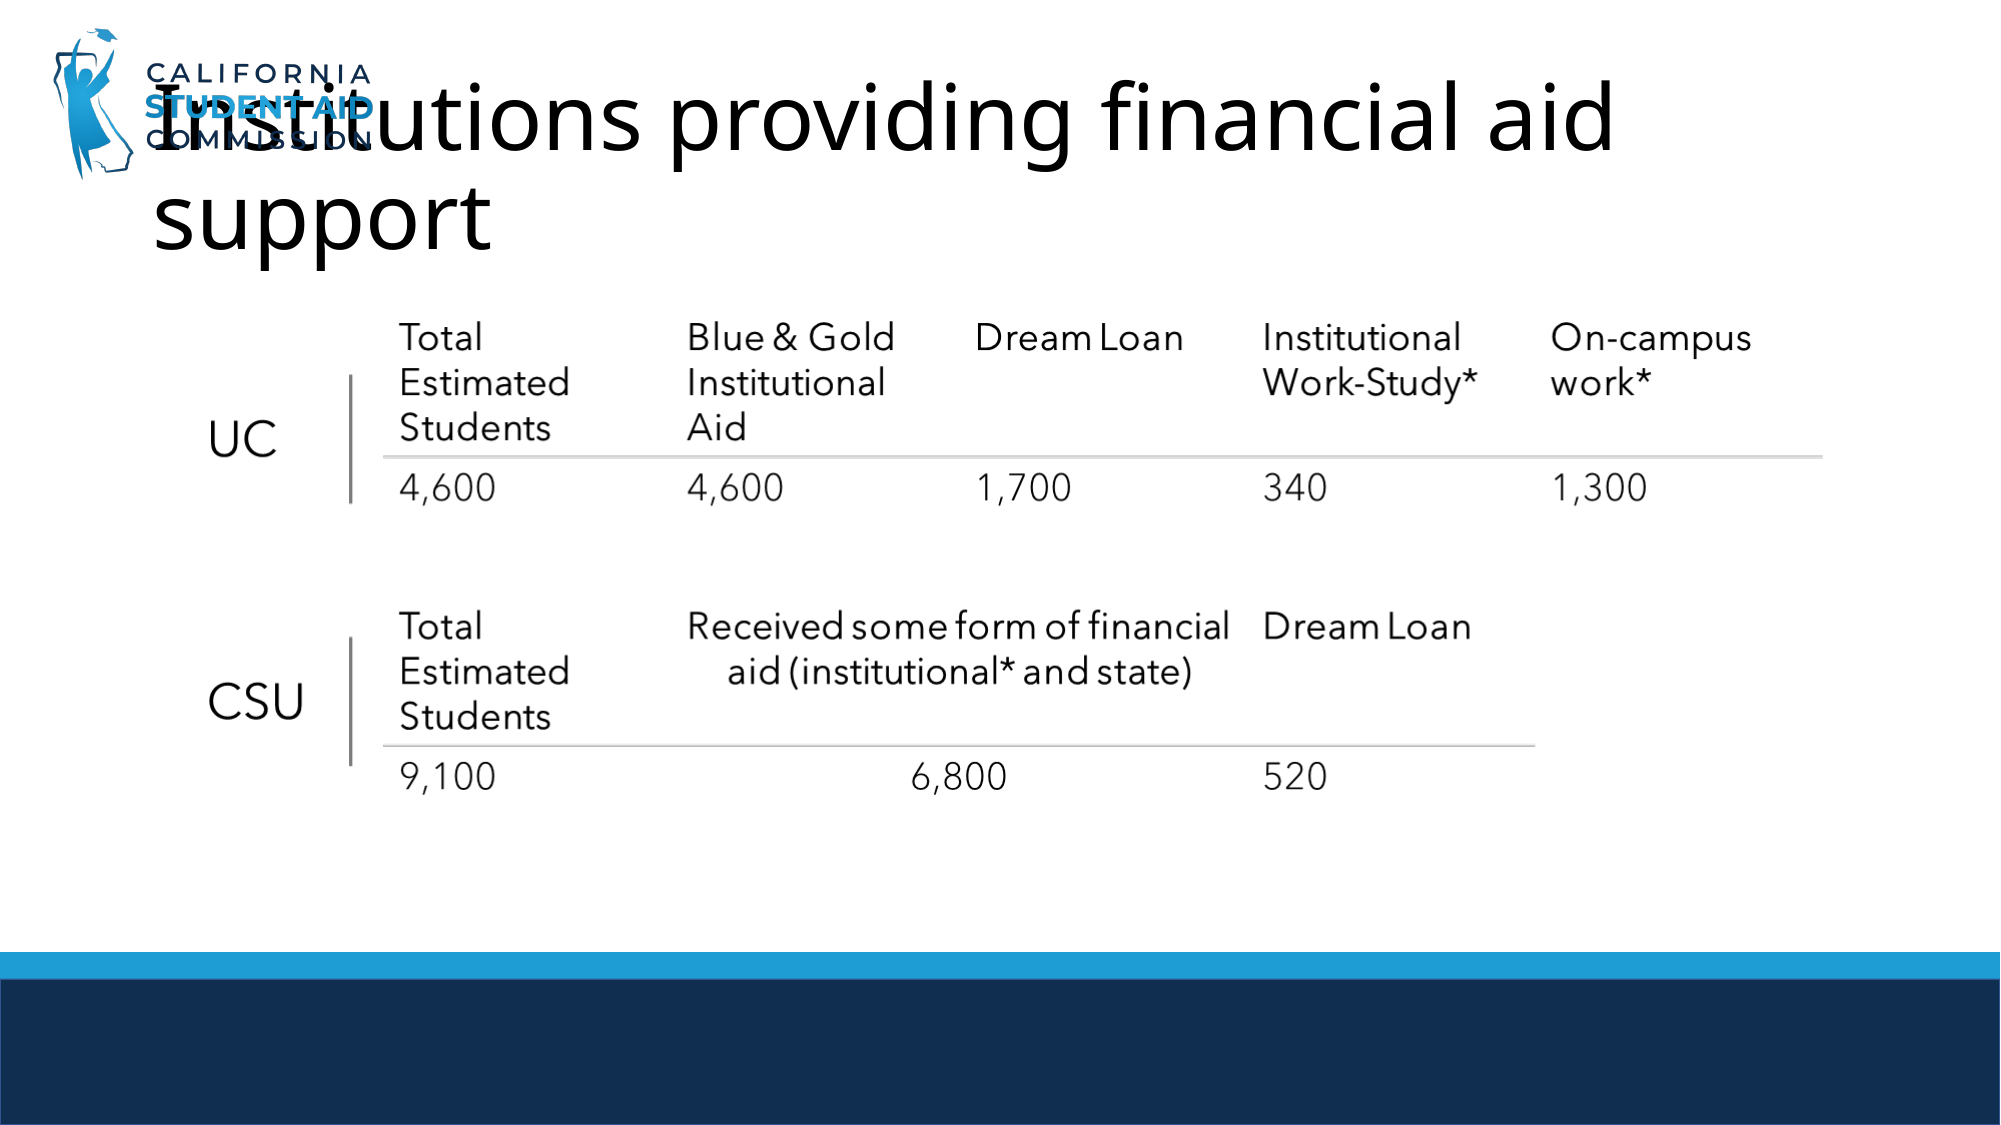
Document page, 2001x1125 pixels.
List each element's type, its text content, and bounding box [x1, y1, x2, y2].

picture [176, 302, 1824, 823]
title Institutions providing financial aid support [137, 59, 1863, 278]
picture [21, 0, 405, 209]
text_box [0, 952, 2000, 1125]
